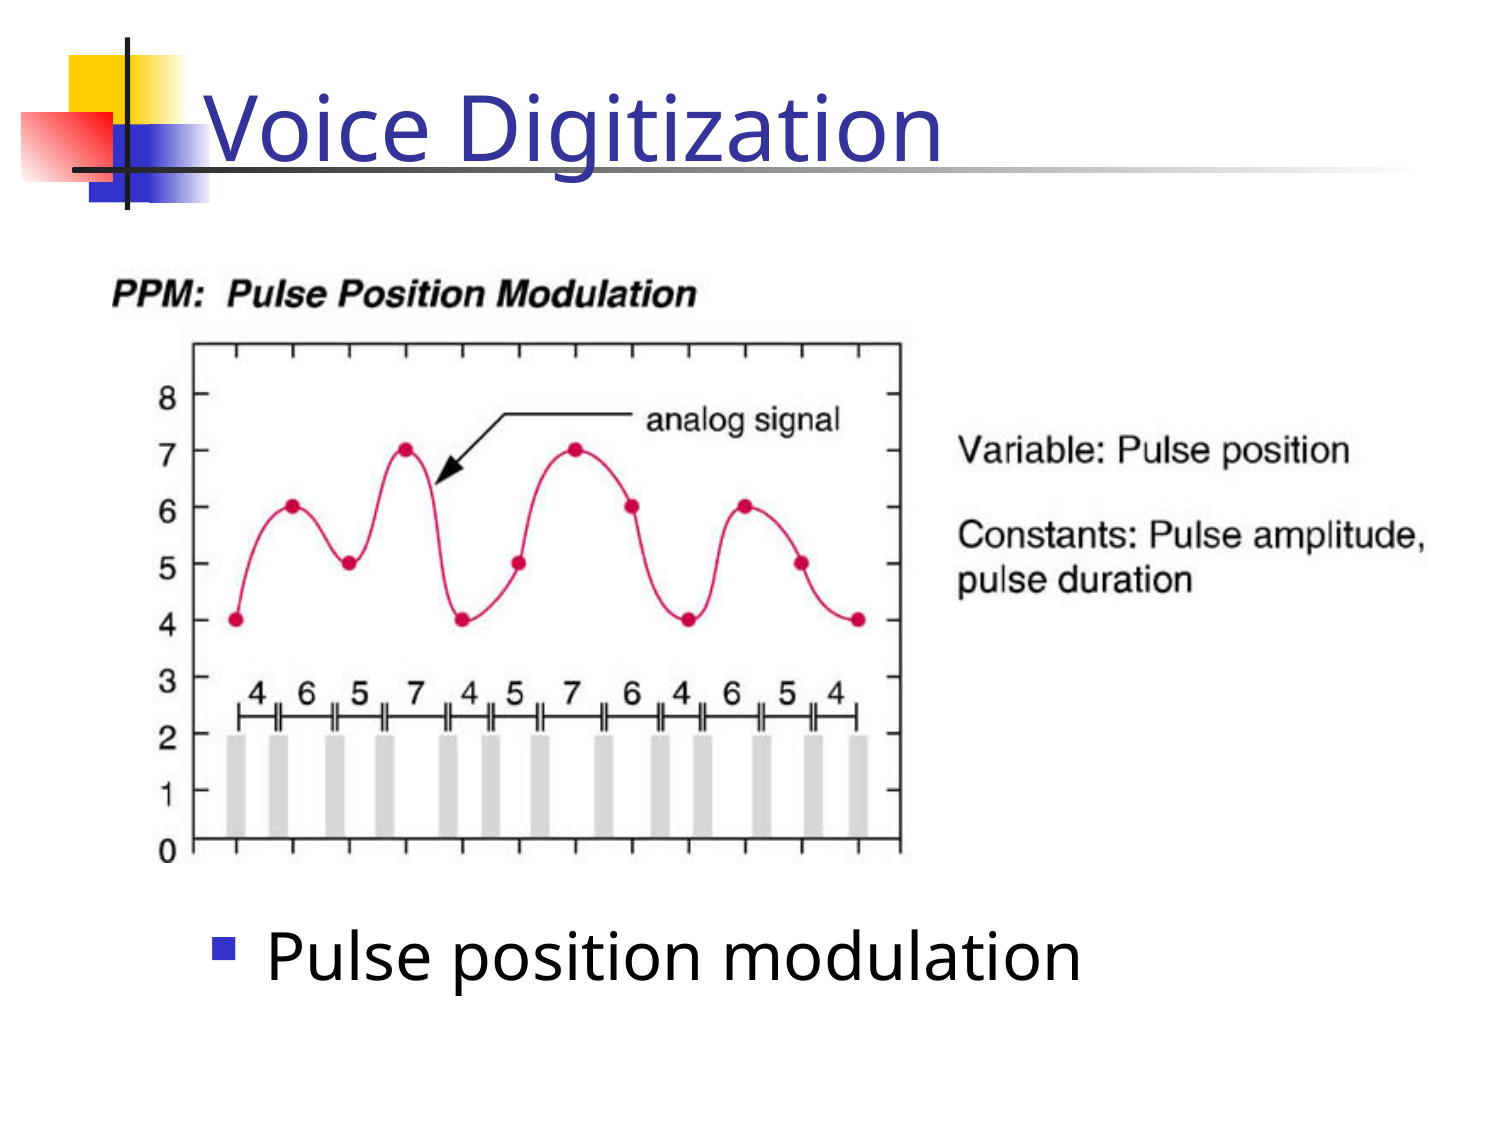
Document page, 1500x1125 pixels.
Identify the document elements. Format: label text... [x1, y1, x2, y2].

list Pulse position modulation [193, 906, 1470, 1051]
title Voice Digitization [188, 0, 1468, 188]
picture [112, 254, 1440, 863]
